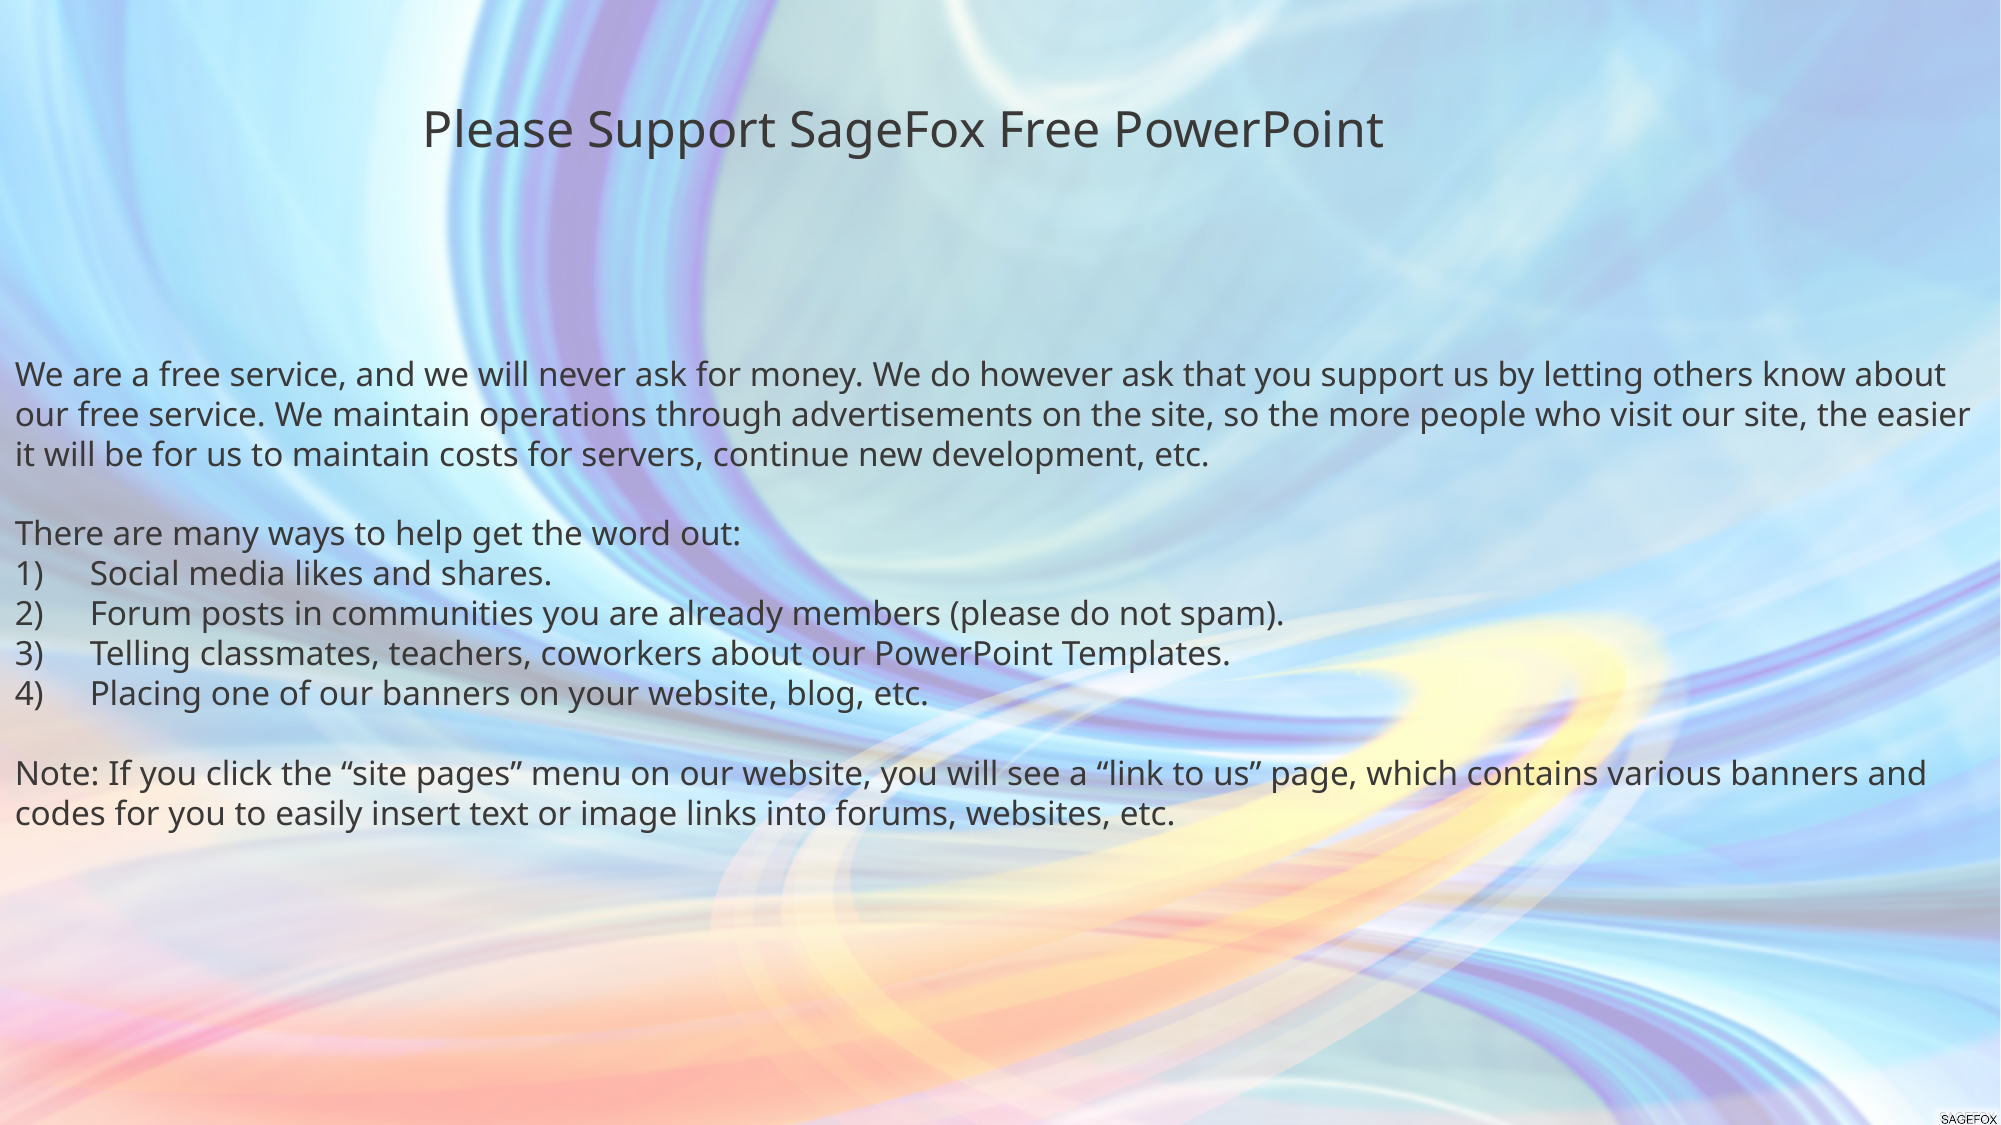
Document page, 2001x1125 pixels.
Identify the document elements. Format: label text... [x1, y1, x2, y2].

title Please Support SageFox Free PowerPoint [363, 72, 1444, 190]
picture [1938, 1114, 1999, 1125]
text_box We are a free service, and we will never ask for money. We do however ask that you support us by letting others know about our free service. We maintain operations through advertisements on the site, so the more people who visit our site, the easier it will be for us to maintain costs for servers, continue new development, etc. There are many ways to help get the word out: Social media likes and shares. Forum posts in communities you are already members (please do not spam). Telling classmates, teachers, coworkers about our PowerPoint Templates. Placing one of our banners on your website, blog, etc. Note: If you click the “site pages” menu on our website, you will see a “link to us” page, which contains various banners and codes for you to easily insert text or image links into forums, websites, etc. [0, 0, 2000, 1125]
